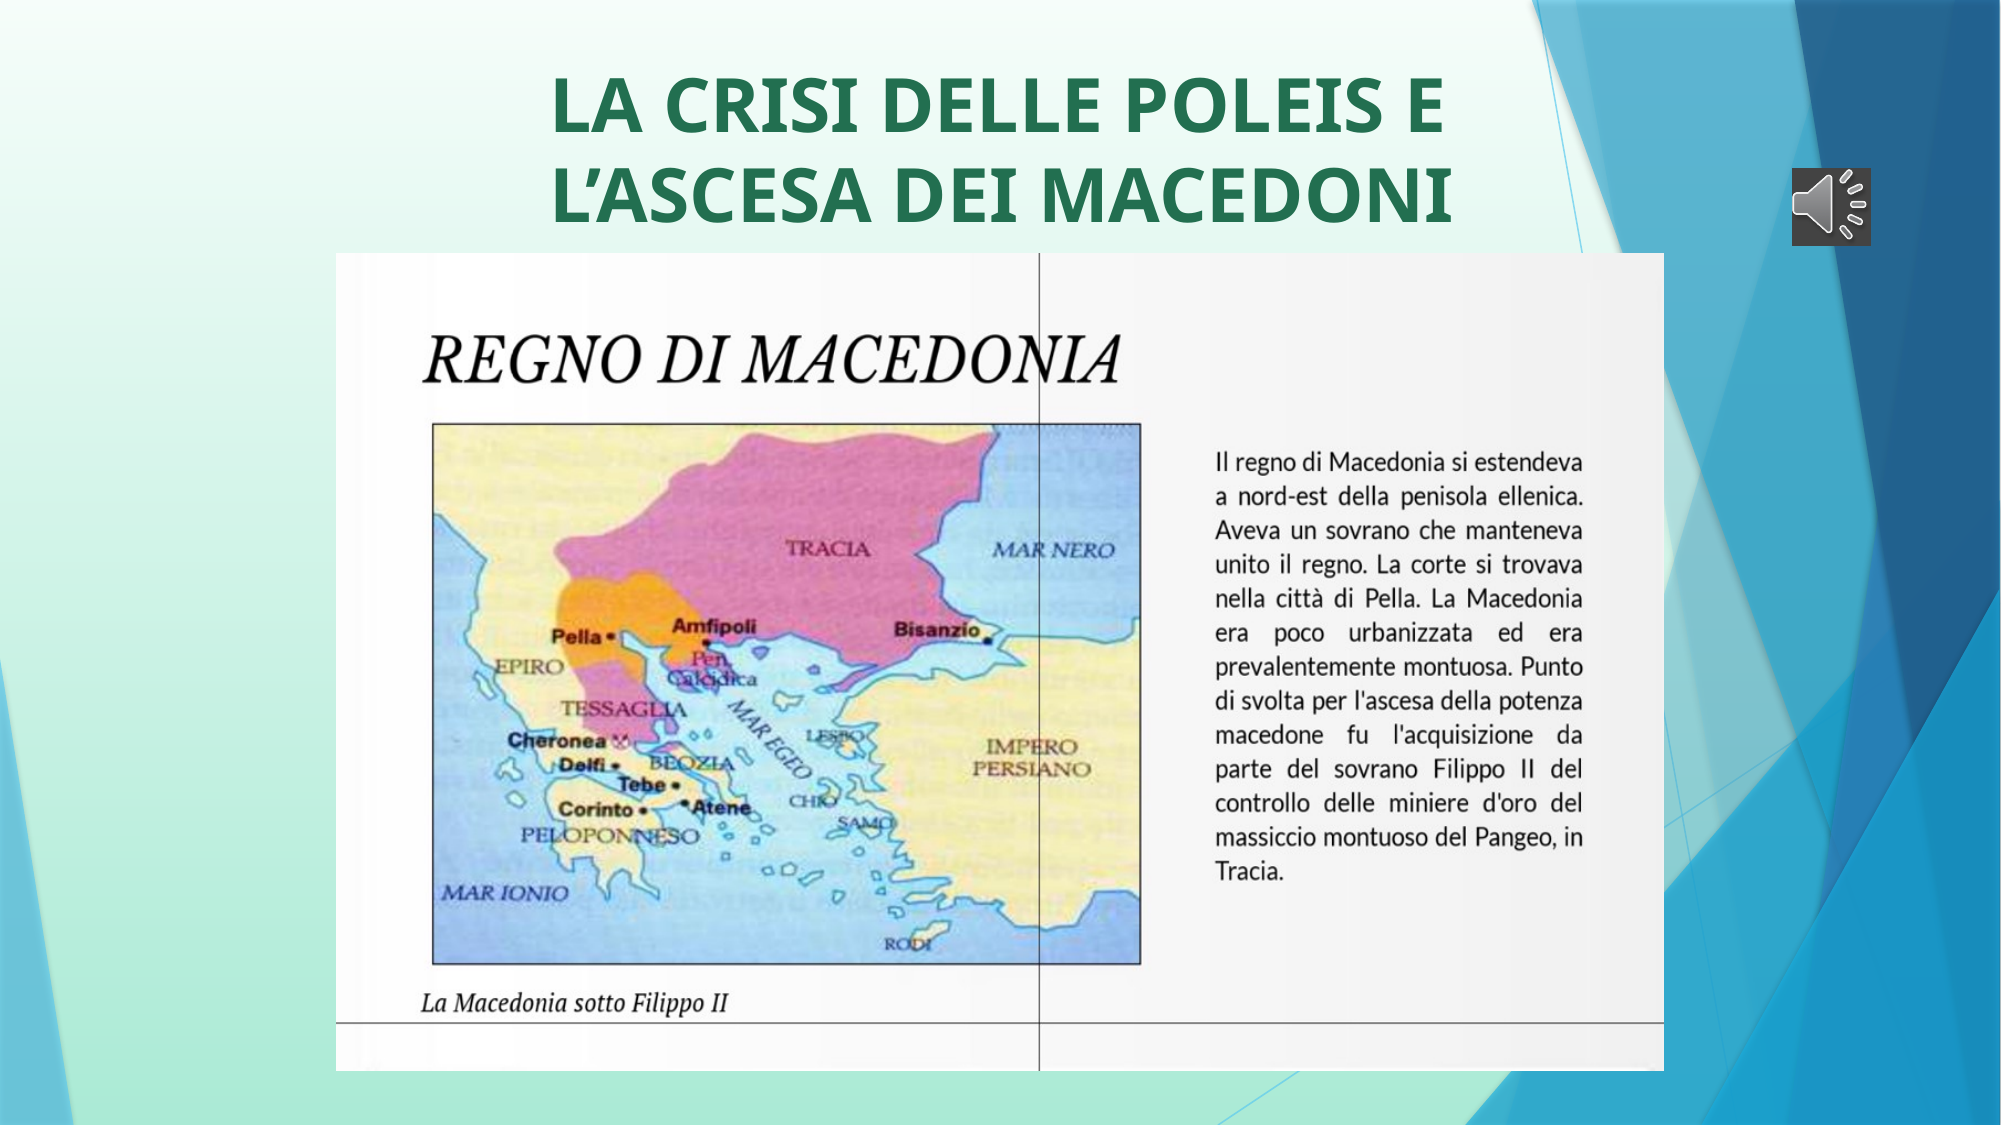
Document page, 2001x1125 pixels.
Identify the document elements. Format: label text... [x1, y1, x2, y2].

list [335, 253, 1665, 1072]
picture [1791, 166, 1872, 248]
title LA CRISI DELLE POLEIS E L’ASCESA DEI MACEDONI [534, 50, 1605, 252]
